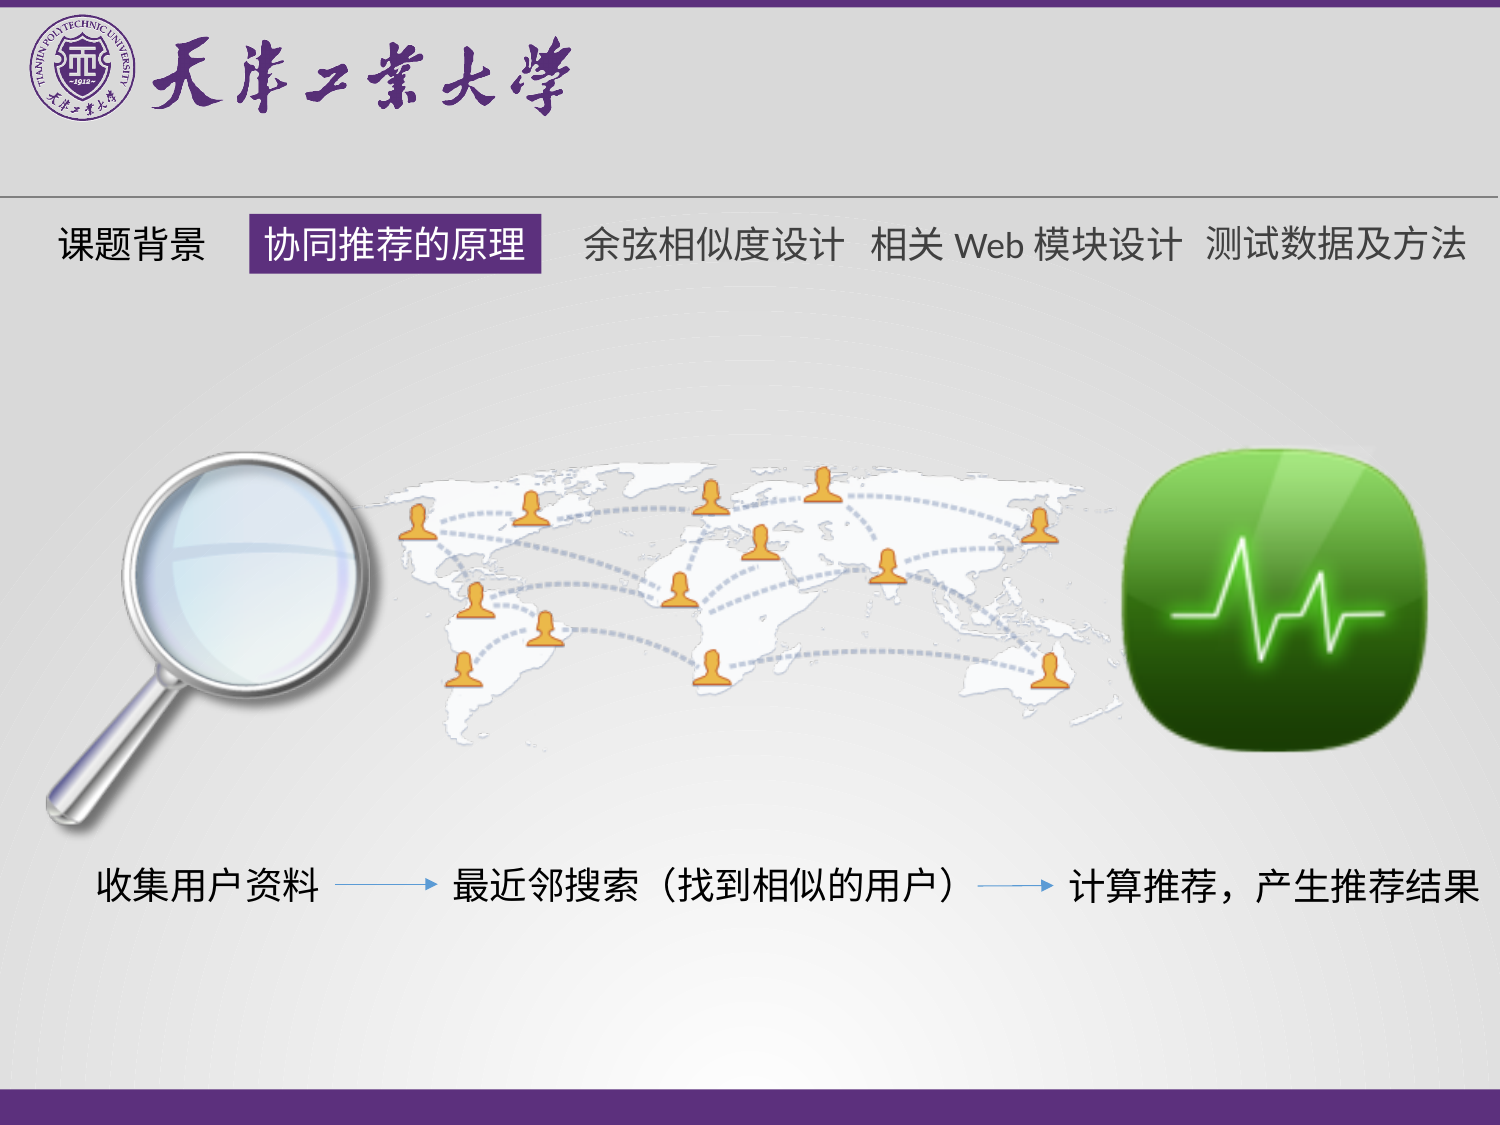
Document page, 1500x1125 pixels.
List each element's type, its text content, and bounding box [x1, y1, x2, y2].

text_box [0, 0, 1500, 8]
text_box 相关Web模块设计 [855, 213, 1199, 274]
text_box 协同推荐的原理 [249, 213, 542, 274]
text_box 余弦相似度设计 [569, 213, 855, 274]
text_box 计算推荐，产生推荐结果 [1053, 855, 1496, 916]
picture [23, 441, 1438, 844]
text_box 测试数据及方法 [1190, 212, 1483, 273]
picture [19, 9, 581, 135]
text_box 最近邻搜索（找到相似的用户） [437, 854, 993, 914]
text_box [0, 1088, 1500, 1125]
text_box 课题背景 [42, 213, 223, 274]
text_box 收集用户资料 [80, 854, 335, 914]
